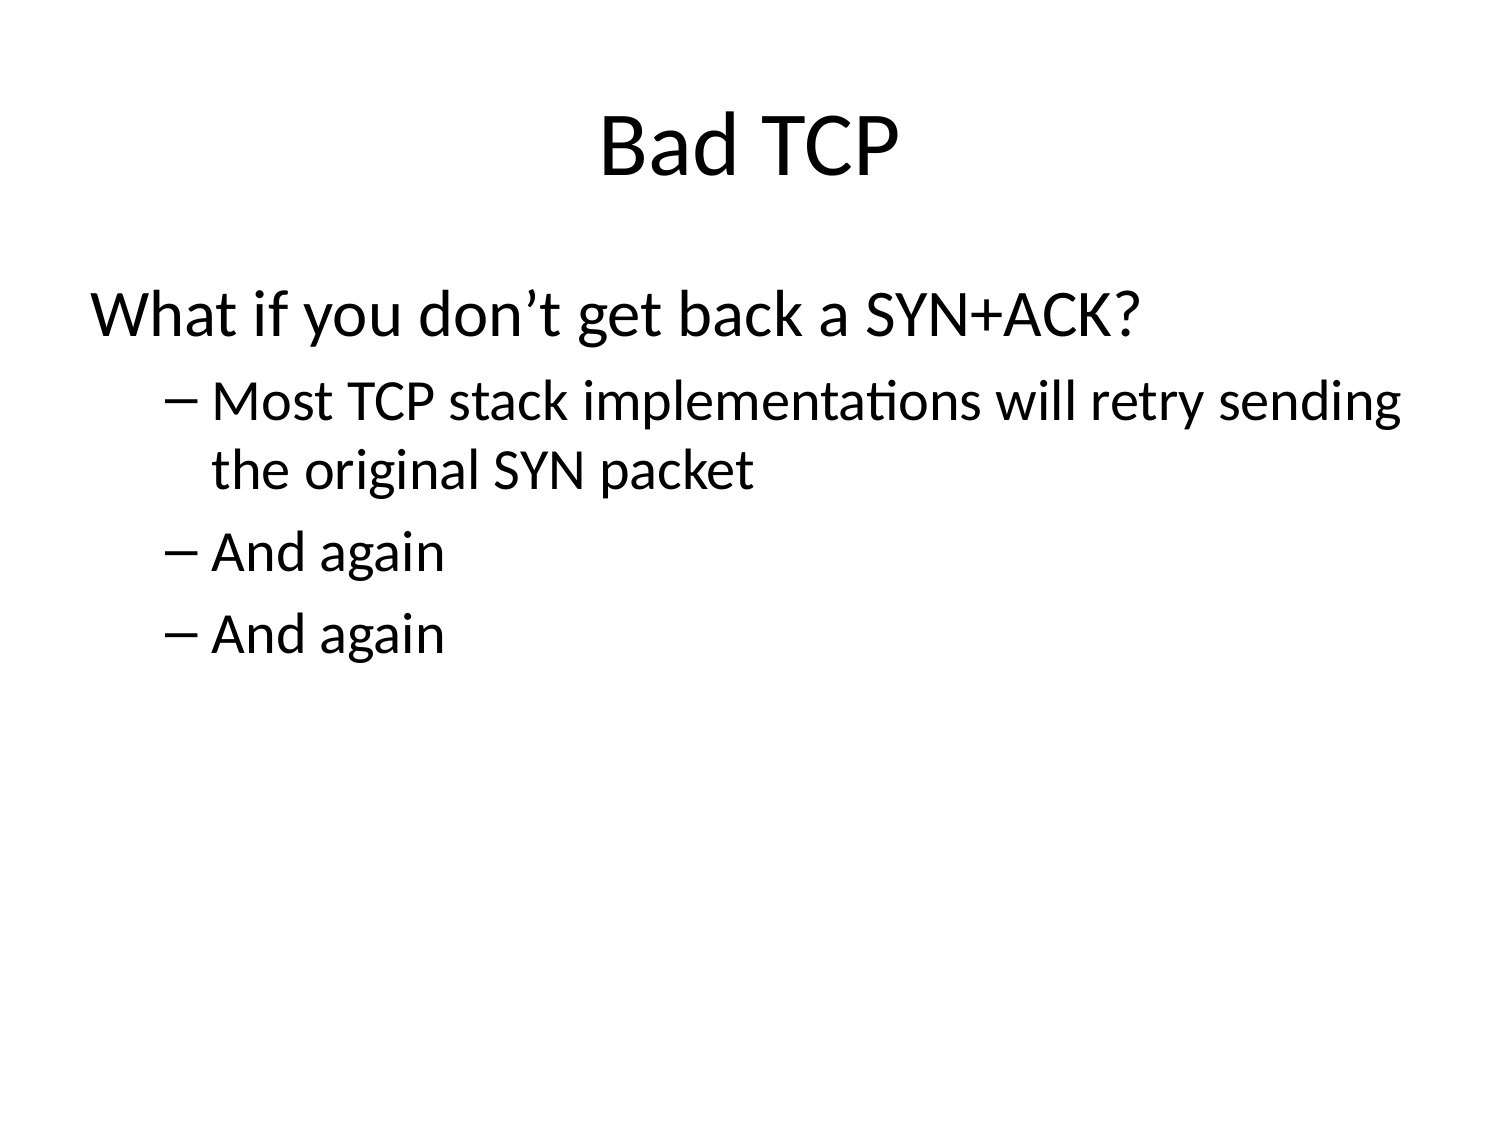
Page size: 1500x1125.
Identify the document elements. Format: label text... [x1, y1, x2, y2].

title Bad TCP [75, 45, 1425, 233]
list What if you don’t get back a SYN+ACK? Most TCP stack implementations will retry sending the original SYN packet And again And again [75, 262, 1425, 1005]
